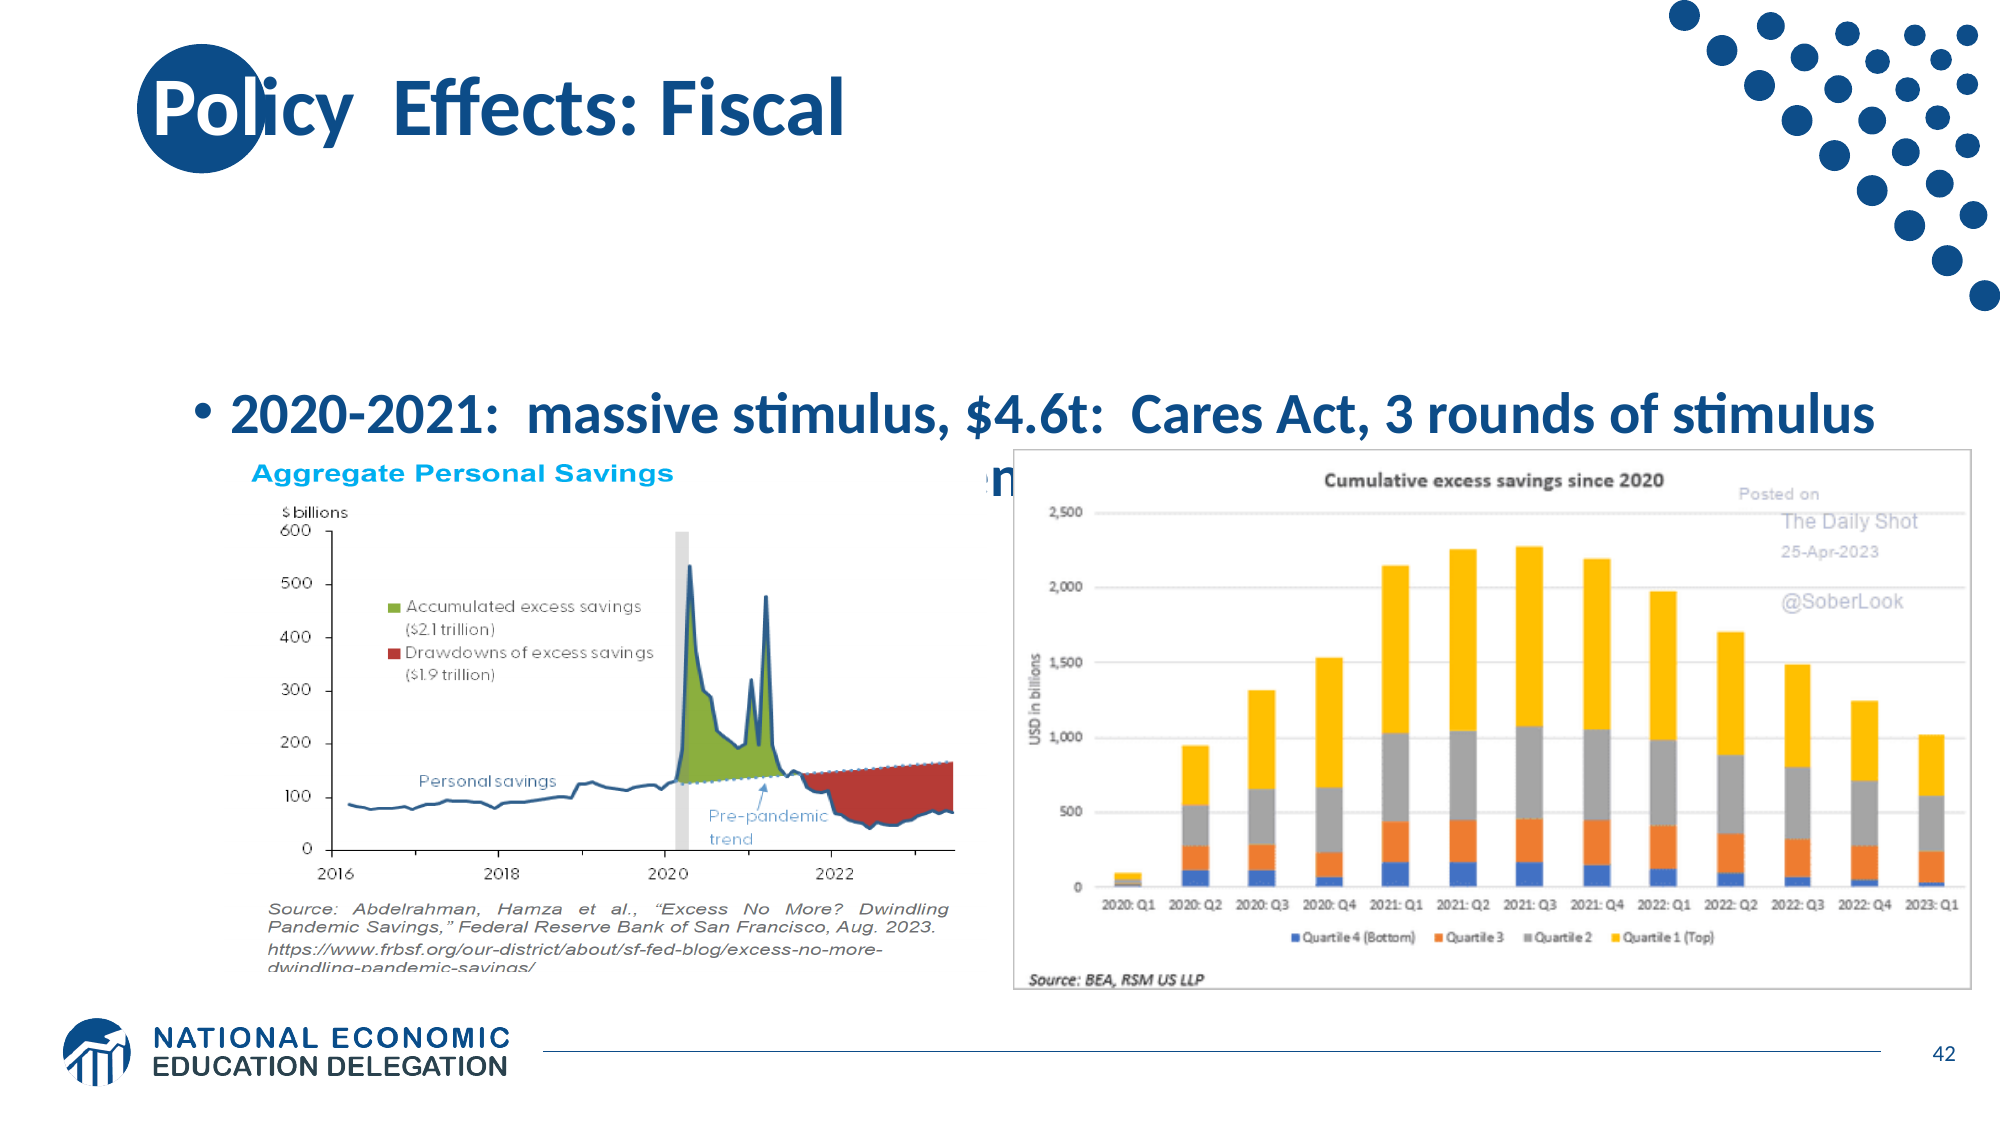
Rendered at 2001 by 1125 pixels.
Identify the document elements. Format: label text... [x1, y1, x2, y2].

picture [55, 1013, 520, 1091]
picture [1013, 449, 1972, 990]
list 2020-2021: massive stimulus, $4.6t: Cares Act, 3 rounds of stimulus checks, expanded unemployment benefits, Payroll Protection Loans. [177, 284, 1903, 999]
title Policy Effects: Fiscal [137, 0, 1863, 218]
picture [224, 449, 987, 972]
slide_number 42 [1521, 1022, 1972, 1082]
